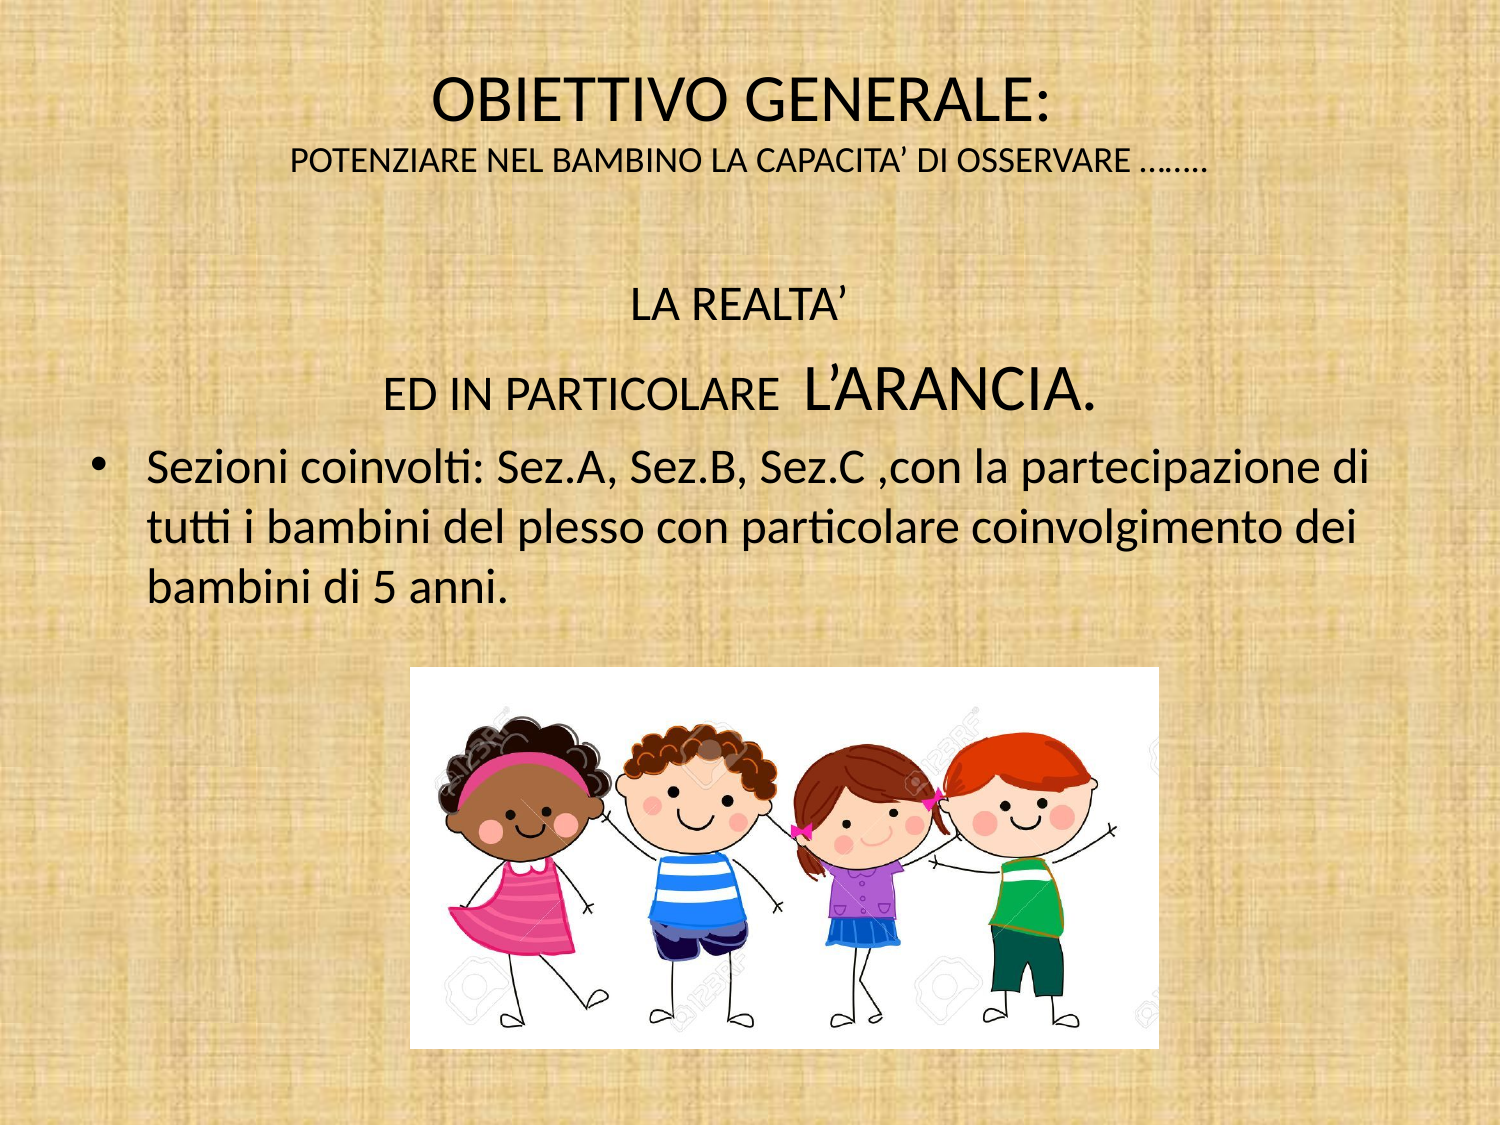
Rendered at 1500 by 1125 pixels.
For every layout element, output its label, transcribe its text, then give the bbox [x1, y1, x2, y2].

title OBIETTIVO GENERALE: POTENZIARE NEL BAMBINO LA CAPACITA’ DI OSSERVARE …….. [75, 45, 1425, 233]
picture [0, 0, 1500, 1125]
list LA REALTA’ ED IN PARTICOLARE L’ARANCIA. Sezioni coinvolti: Sez.A, Sez.B, Sez.C ,con la partecipazione di tutti i bambini del plesso con particolare coinvolgimento dei bambini di 5 anni. [75, 262, 1425, 1005]
